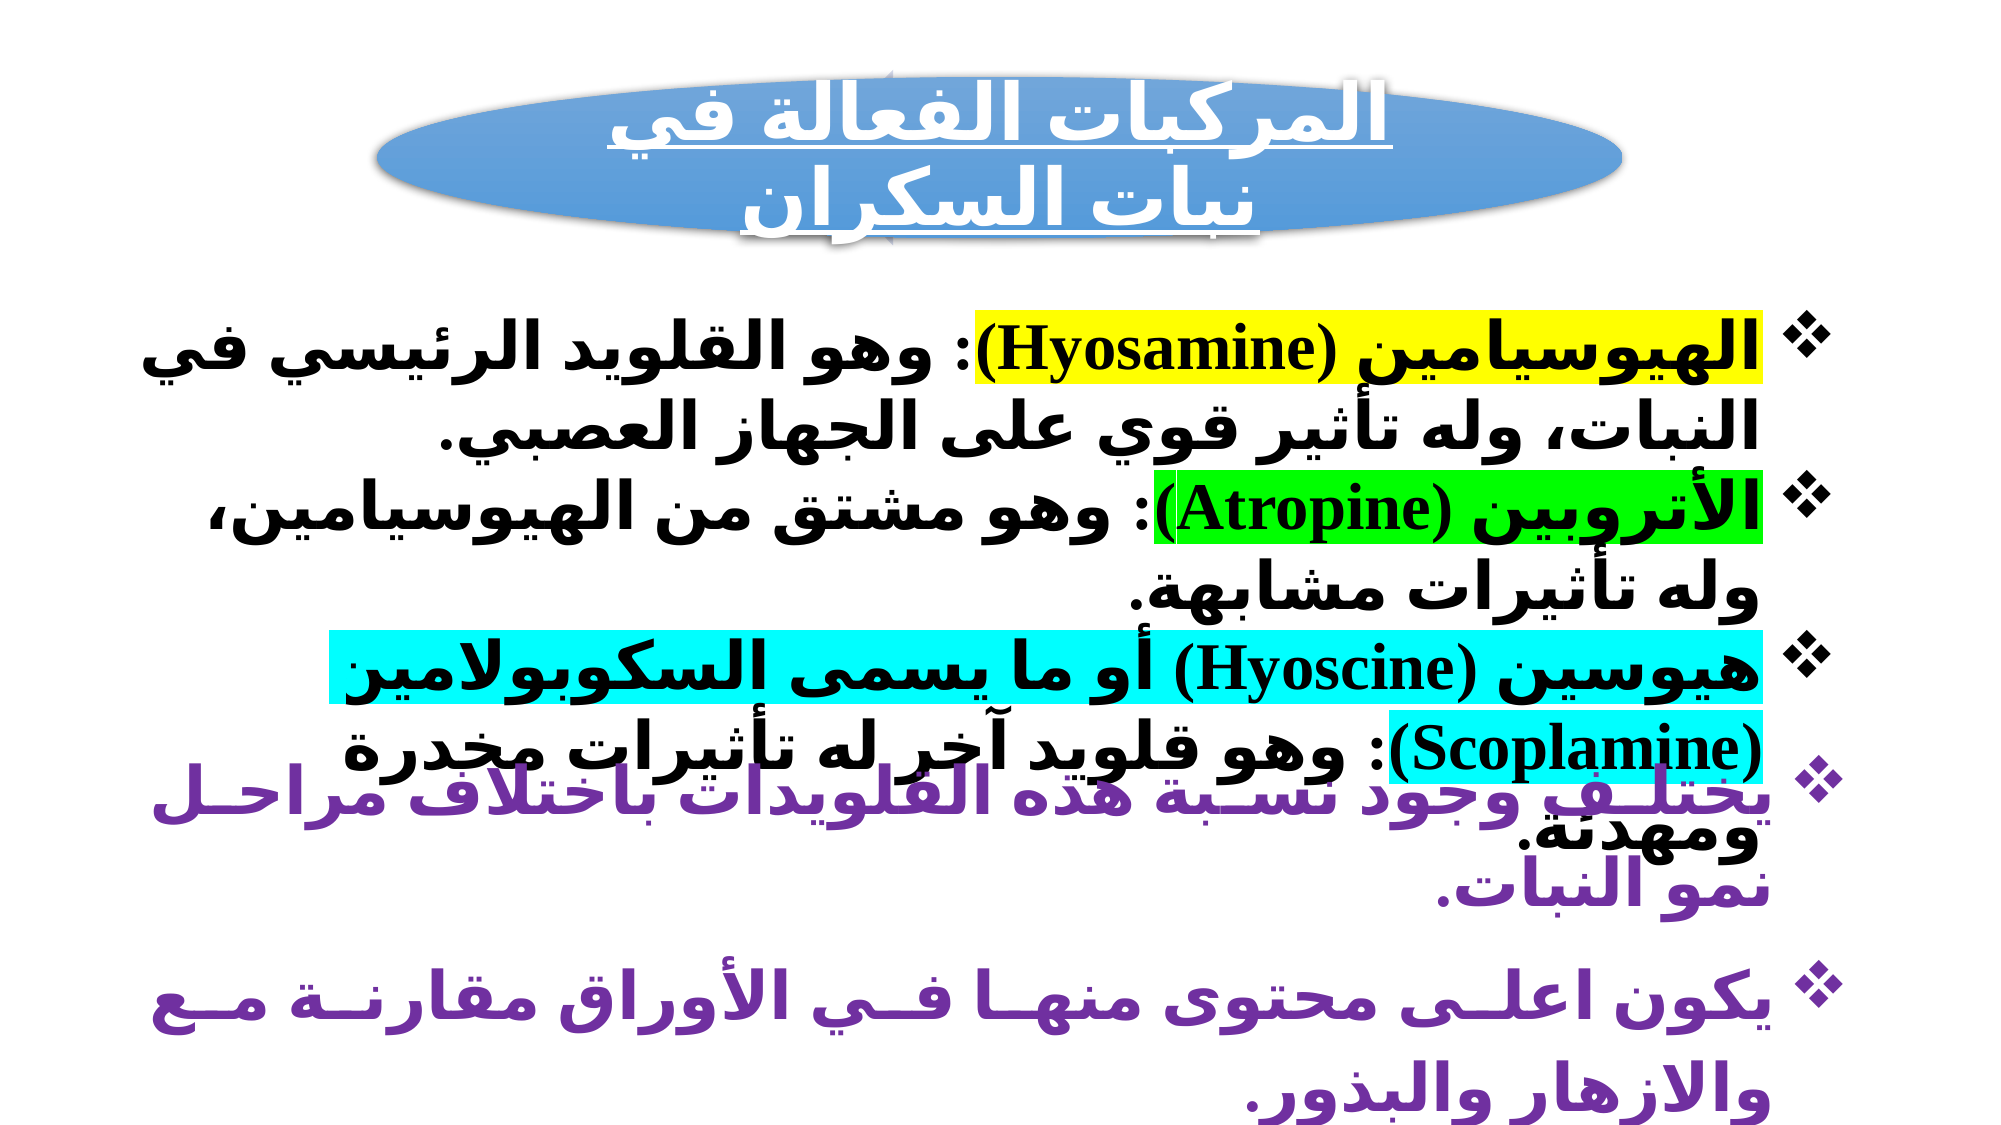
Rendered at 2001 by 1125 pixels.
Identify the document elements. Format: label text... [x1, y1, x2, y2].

text_box الهيوسيامين (Hyosamine): وهو القلويد الرئيسي في النبات، وله تأثير قوي على الجهاز العصبي. الأتروبين (Atropine): وهو مشتق من الهيوسيامين، وله تأثيرات مشابهة. هيوسين (Hyoscine) أو ما يسمى السكوبولامين (Scoplamine): وهو قلويد آخر له تأثيرات مخدرة ومهدئة. [122, 295, 1854, 871]
text_box يختلف وجود نسبة هذه القلويدات باختلاف مراحل نمو النبات. يكون اعلى محتوى منها في الأوراق مقارنة مع والازهار والبذور. [134, 728, 1866, 1125]
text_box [376, 35, 1624, 280]
